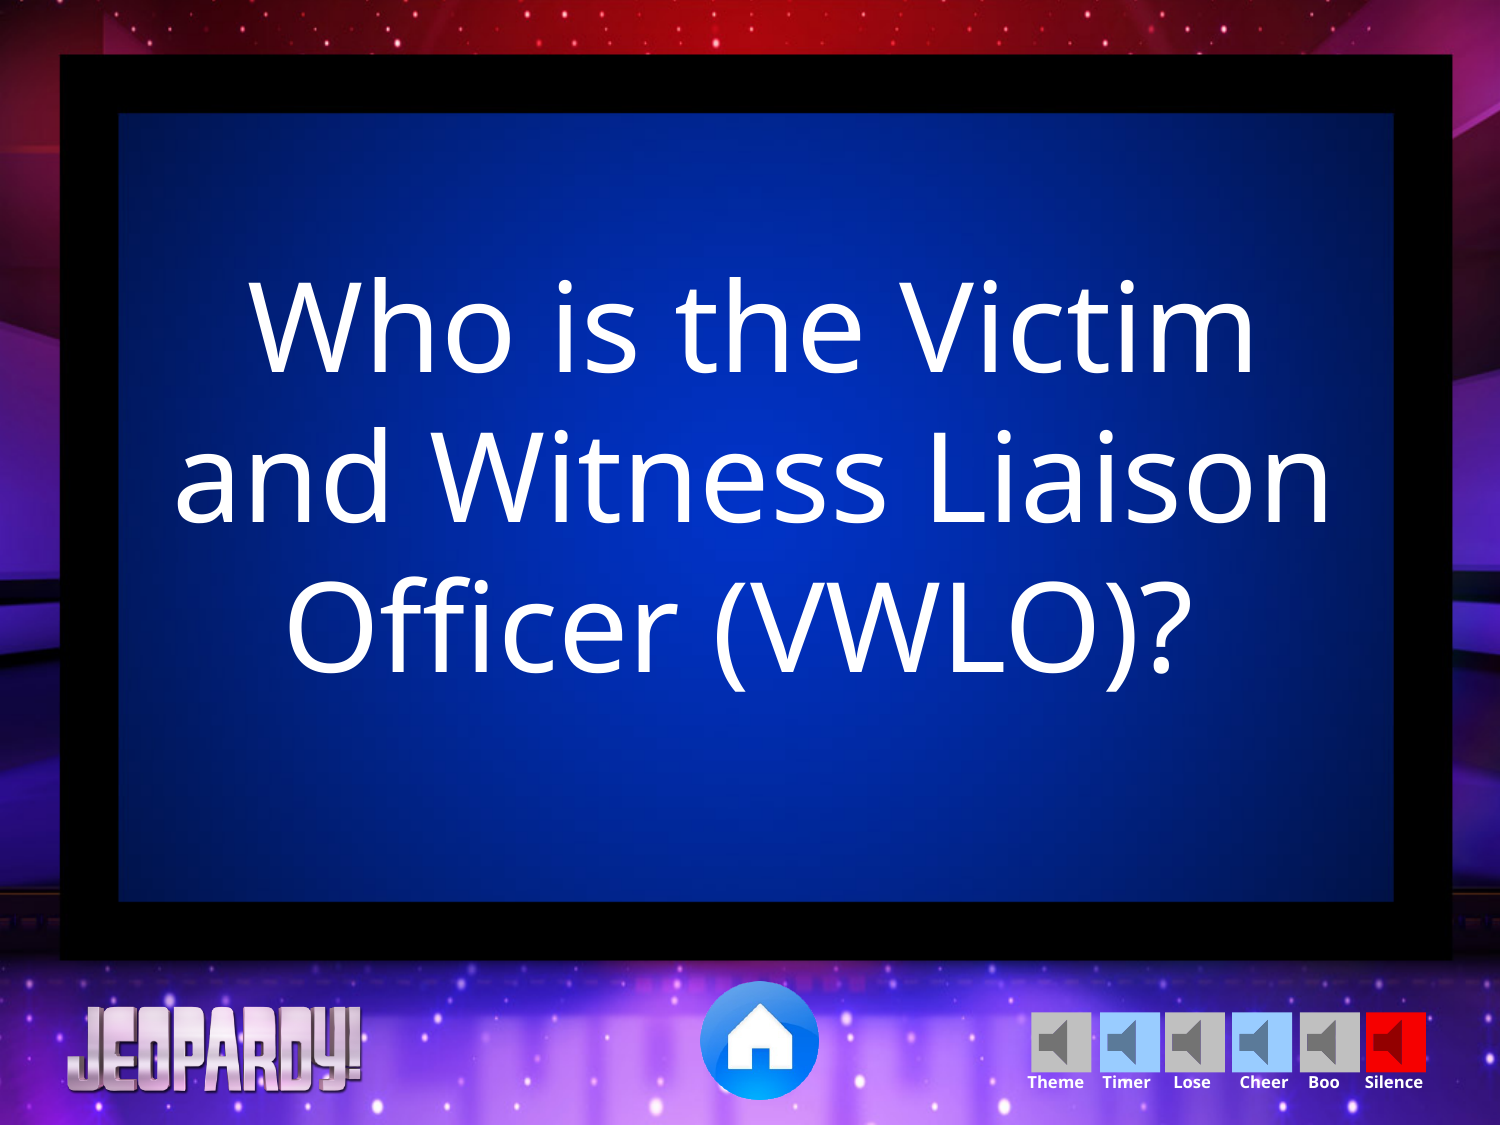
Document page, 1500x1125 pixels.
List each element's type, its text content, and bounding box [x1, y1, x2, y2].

picture [0, 0, 1500, 1125]
text_box Who is the Victim and Witness Liaison Officer (VWLO)? [133, 239, 1375, 705]
